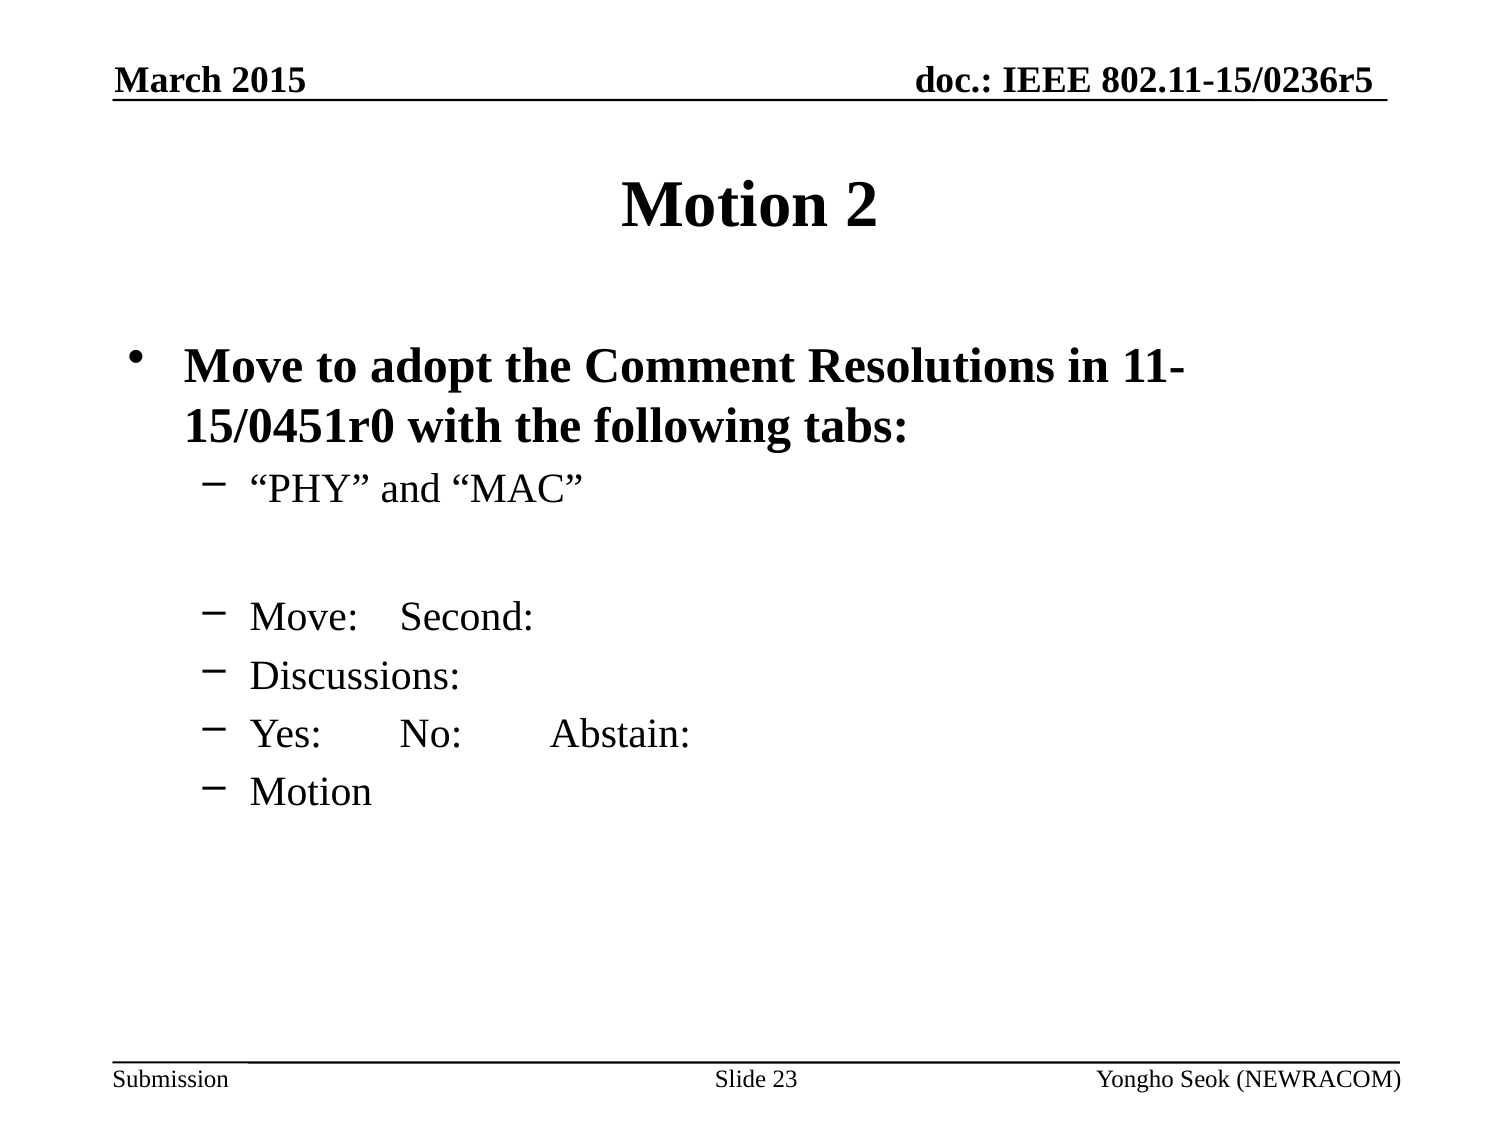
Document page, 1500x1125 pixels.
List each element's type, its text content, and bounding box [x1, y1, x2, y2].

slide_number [114, 54, 309, 101]
slide_number Slide 23 [712, 1061, 800, 1093]
list Move to adopt the Comment Resolutions in 11-15/0451r0 with the following tabs: “PHY” and “MAC” Move: Second: Discussions: Yes: No: Abstain: Motion [112, 324, 1388, 1001]
title Motion 2 [112, 112, 1388, 288]
footer Yongho Seok (NEWRACOM) [1088, 1061, 1402, 1093]
